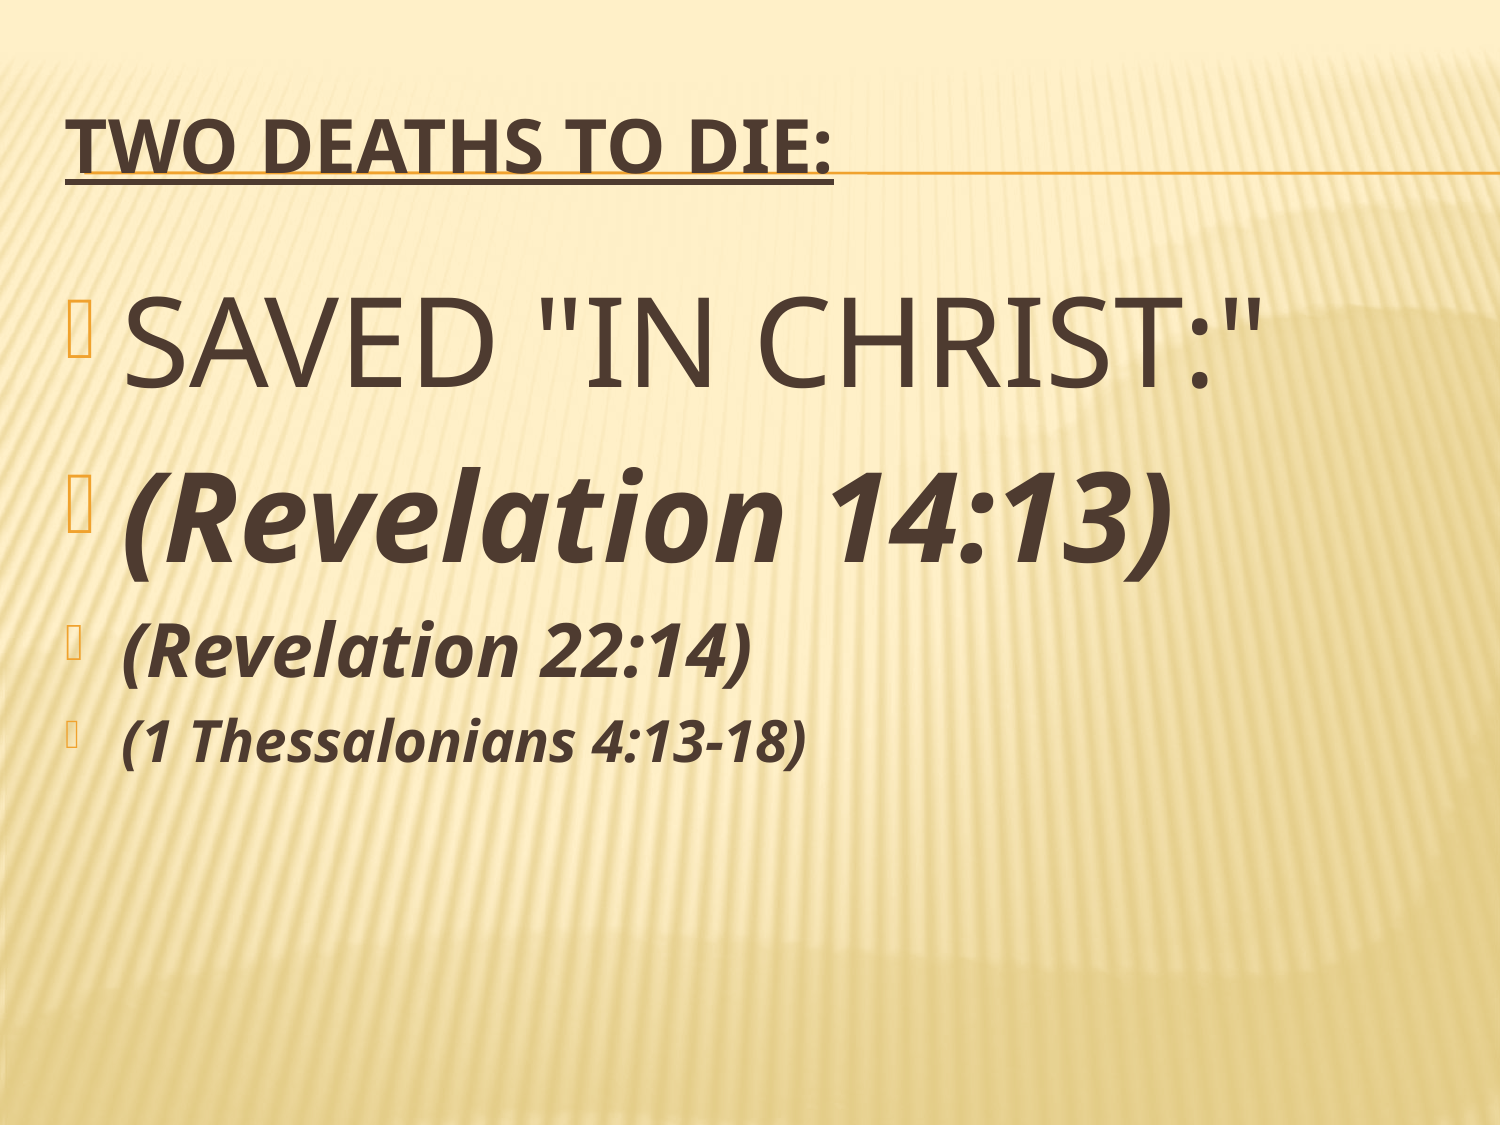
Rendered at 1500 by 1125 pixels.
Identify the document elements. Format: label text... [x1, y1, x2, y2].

title TWO DEATHS TO DIE: [50, 75, 1475, 213]
list SAVED "IN CHRIST:" (Revelation 14:13) (Revelation 22:14) (1 Thessalonians 4:13-18) [50, 254, 1475, 1075]
